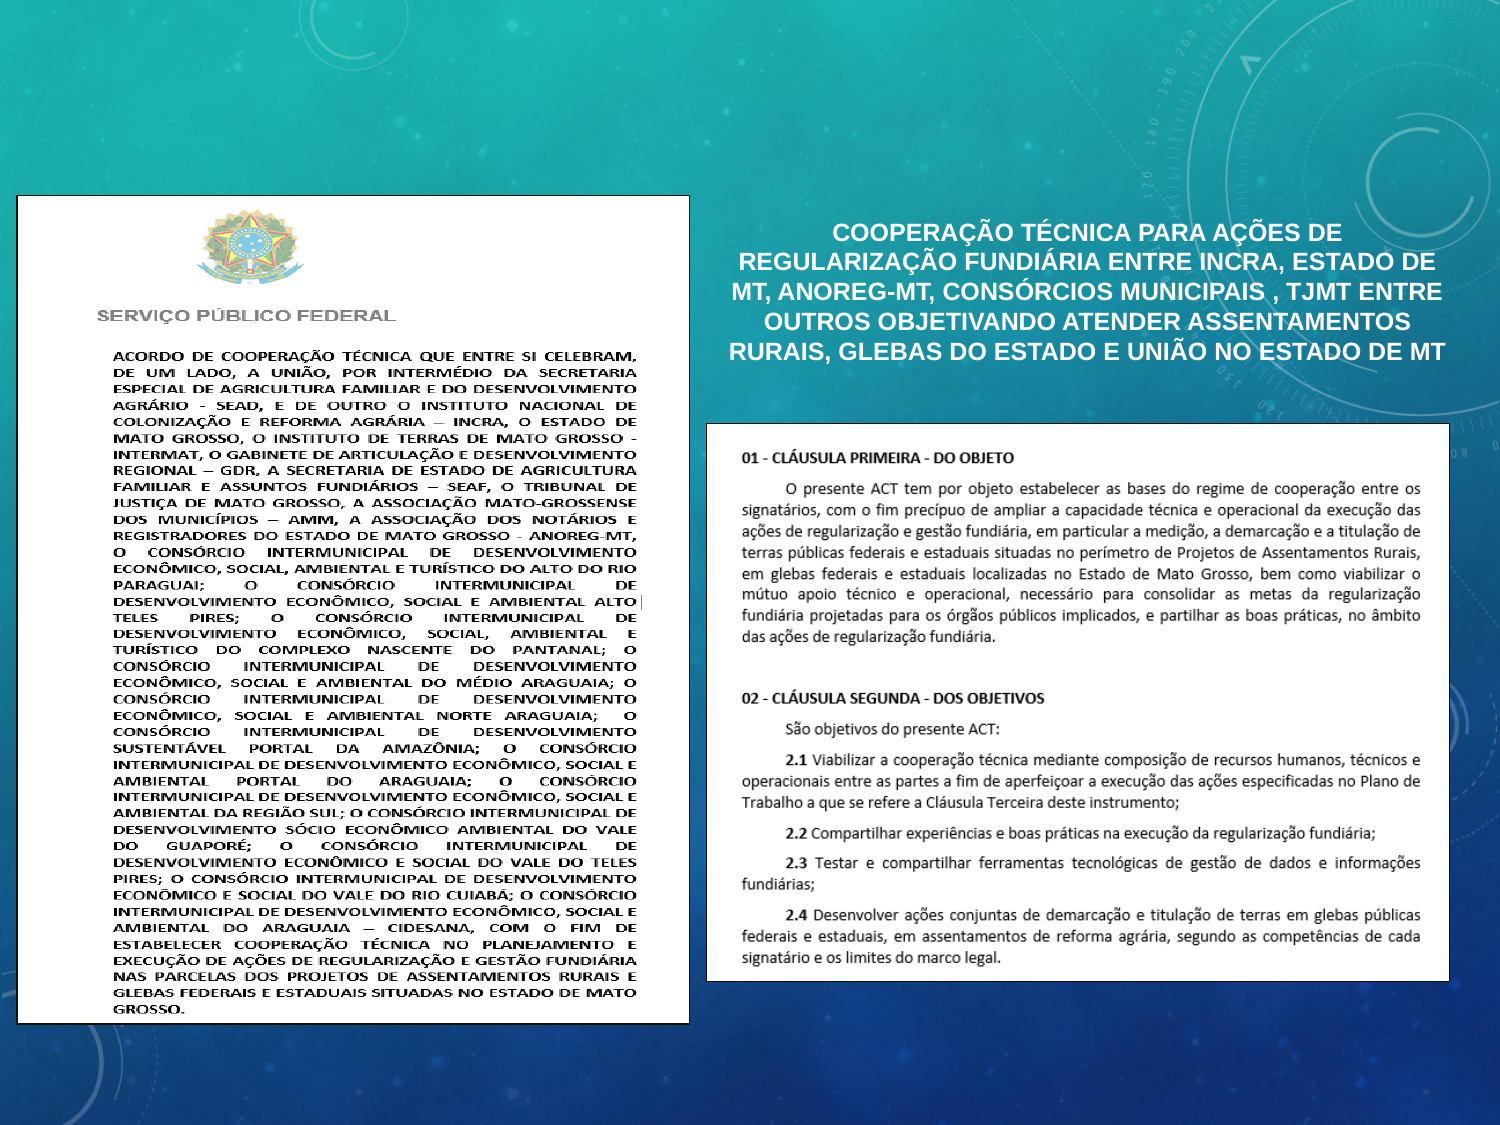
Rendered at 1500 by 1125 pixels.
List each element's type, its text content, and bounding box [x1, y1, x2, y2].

title COOPERAÇÃO TÉCNICA PARA AÇÕES DE REGULARIZAÇÃO FUNDIÁRIA ENTRE INCRA, ESTADO DE MT, ANOREG-MT, CONSÓRCIOS MUNICIPAIS , TJMT ENTRE OUTROS OBJETIVANDO ATENDER ASSENTAMENTOS RURAIS, GLEBAS DO ESTADO E UNIÃO NO ESTADO DE MT [707, 196, 1468, 386]
picture [0, 0, 1500, 1125]
